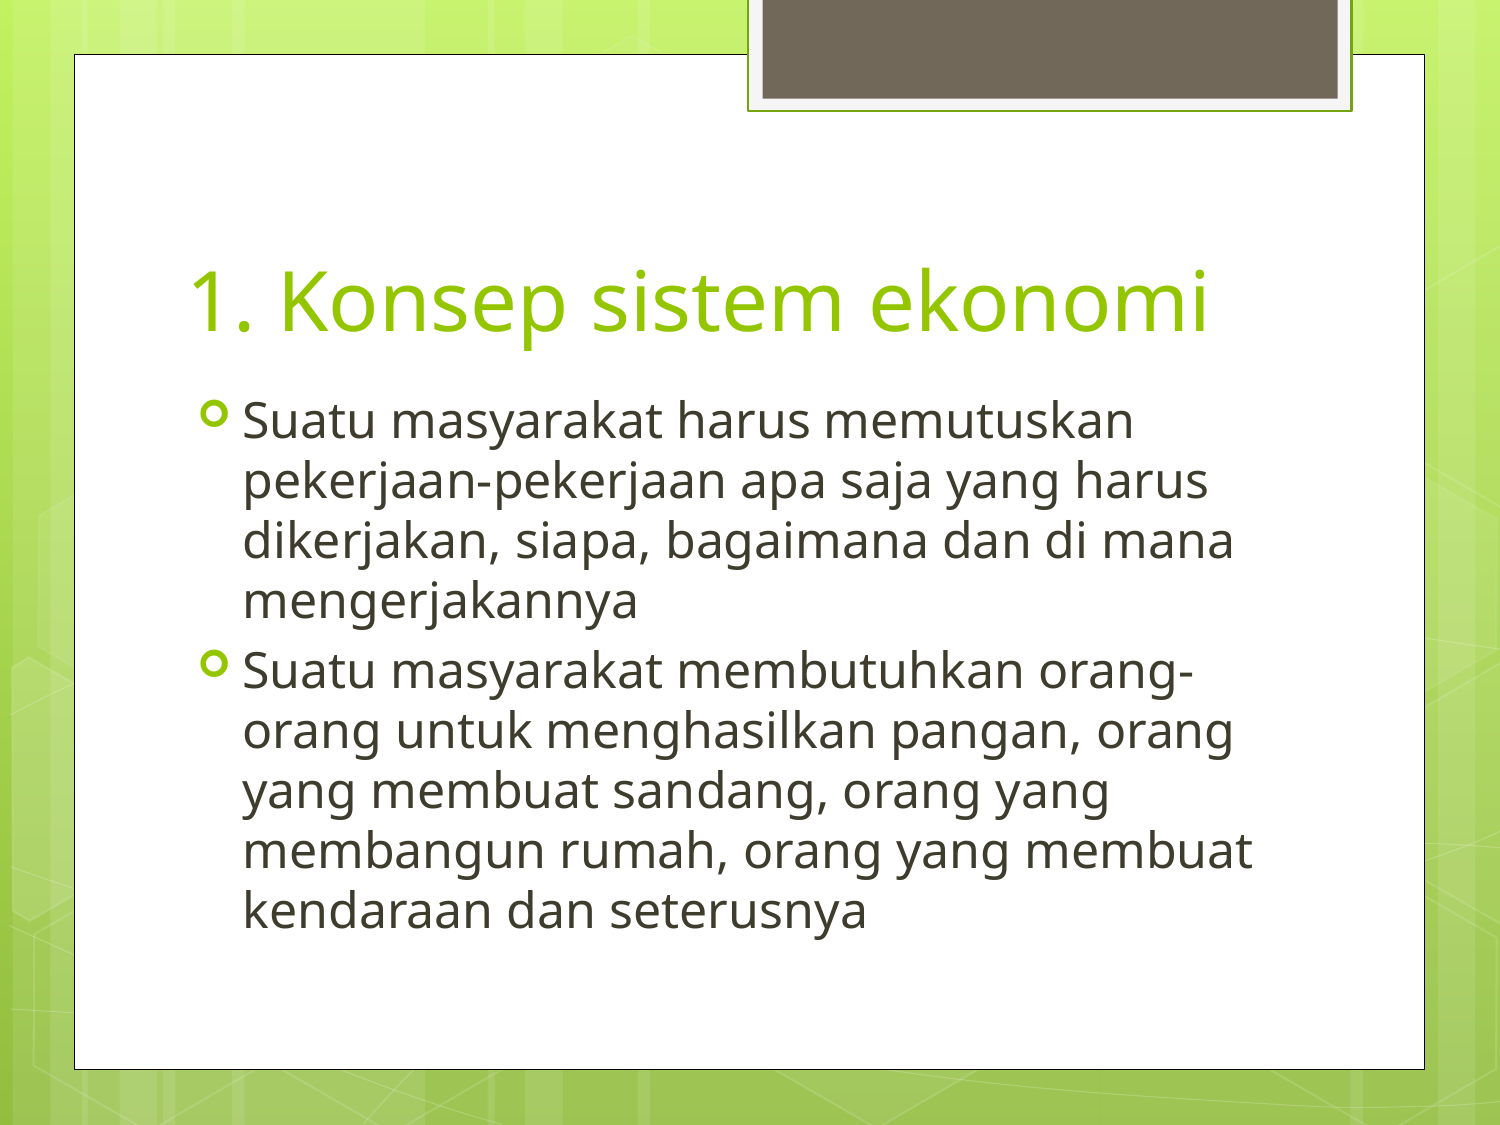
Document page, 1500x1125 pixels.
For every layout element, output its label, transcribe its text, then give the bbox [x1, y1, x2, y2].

title 1. Konsep sistem ekonomi [171, 168, 1324, 357]
list Suatu masyarakat harus memutuskan pekerjaan-pekerjaan apa saja yang harus dikerjakan, siapa, bagaimana dan di mana mengerjakannya Suatu masyarakat membutuhkan orang-orang untuk menghasilkan pangan, orang yang membuat sandang, orang yang membangun rumah, orang yang membuat kendaraan dan seterusnya [171, 381, 1283, 957]
